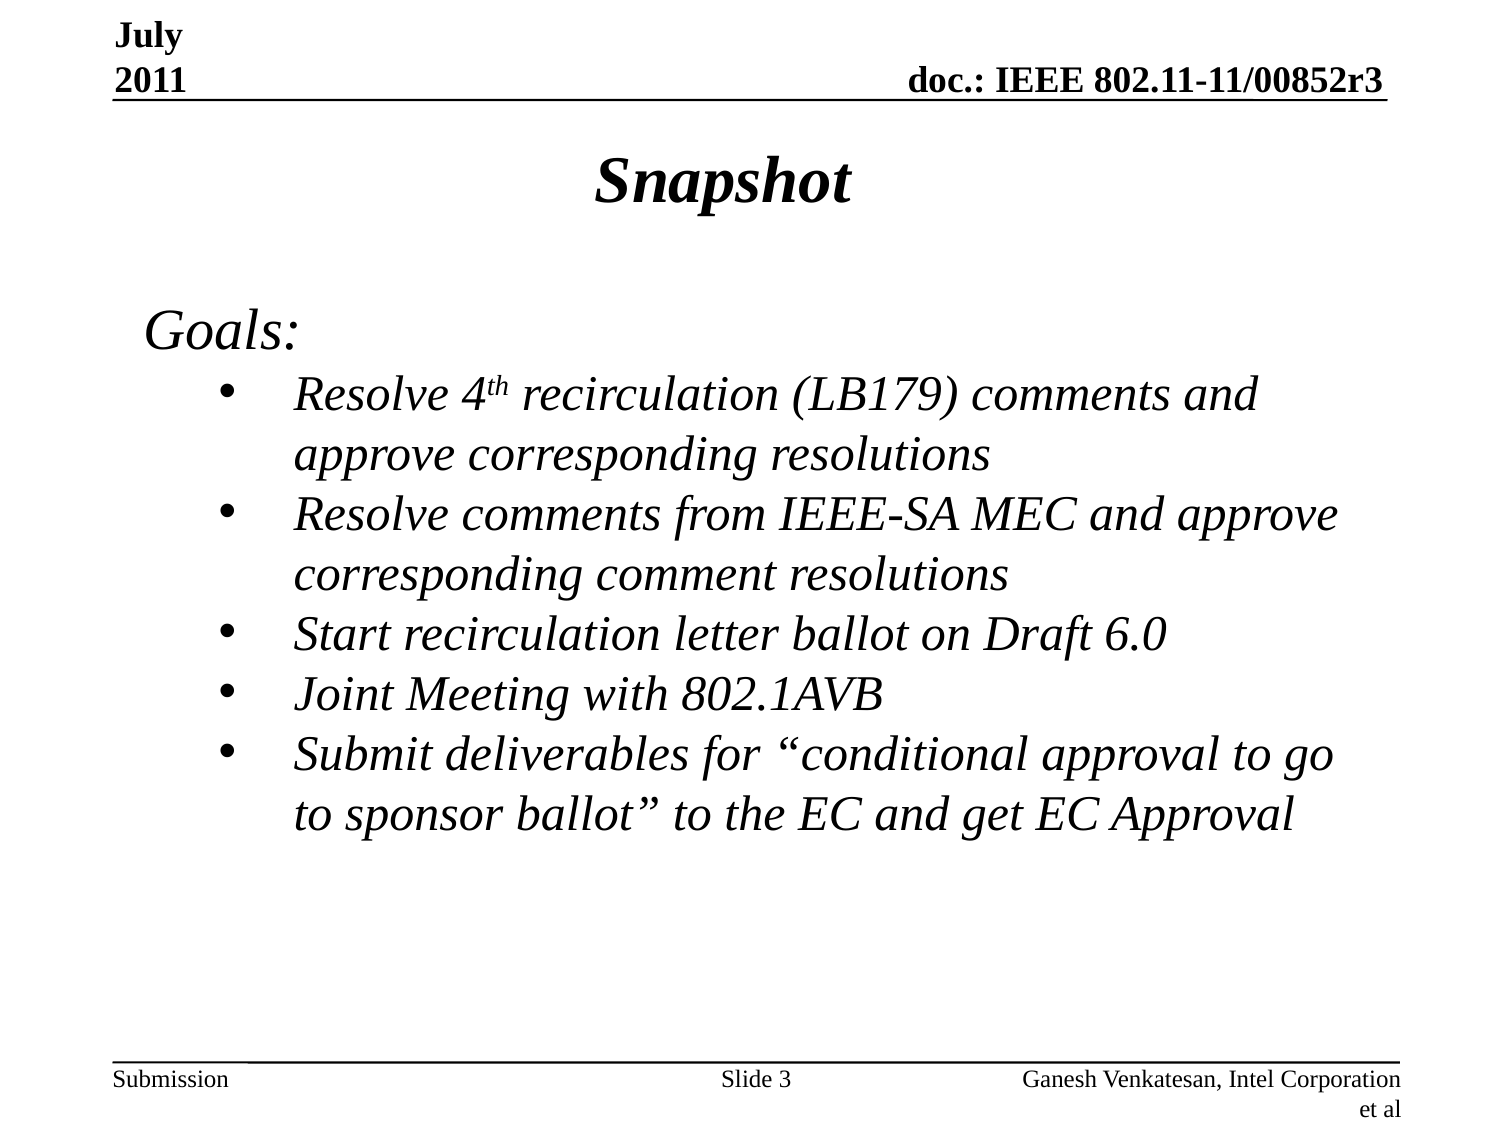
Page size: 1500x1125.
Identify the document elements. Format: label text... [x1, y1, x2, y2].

text_box Snapshot [580, 128, 866, 224]
footer Ganesh Venkatesan, Intel Corporation et al [1016, 1061, 1402, 1093]
slide_number Slide 3 [712, 1061, 800, 1093]
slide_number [114, 54, 259, 101]
text_box Goals: Resolve 4th recirculation (LB179) comments and approve corresponding resolutions Resolve comments from IEEE-SA MEC and approve corresponding comment resolutions Start recirculation letter ballot on Draft 6.0 Joint Meeting with 802.1AVB Submit deliverables for “conditional approval to go to sponsor ballot” to the EC and get EC Approval [128, 283, 1360, 909]
